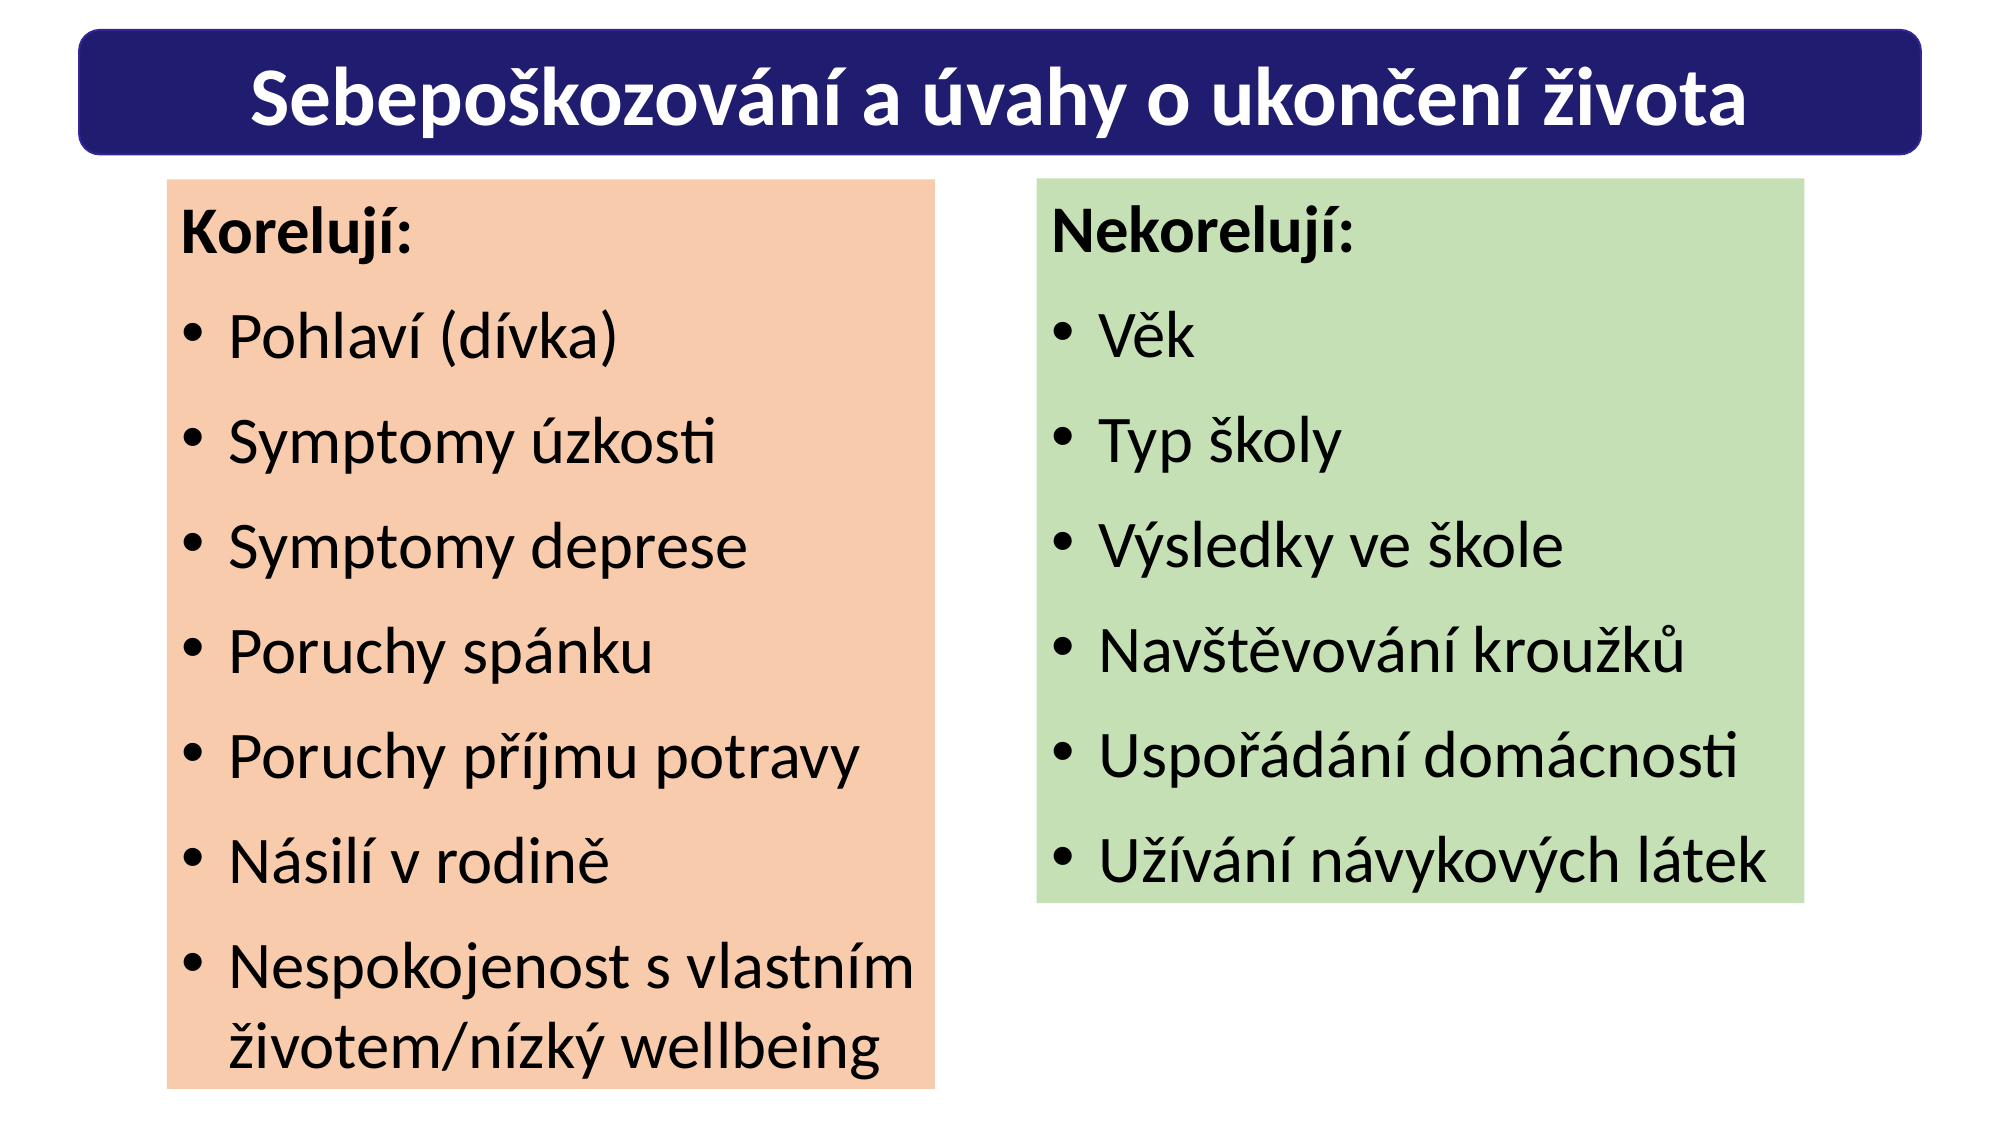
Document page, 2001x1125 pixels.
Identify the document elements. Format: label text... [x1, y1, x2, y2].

text_box Sebepoškozování a úvahy o ukončení života [78, 28, 1922, 156]
text_box Nekorelují: Věk Typ školy Výsledky ve škole Navštěvování kroužků Uspořádání domácnosti Užívání návykových látek [1036, 178, 1805, 904]
text_box Korelují: Pohlaví (dívka) Symptomy úzkosti Symptomy deprese Poruchy spánku Poruchy příjmu potravy Násilí v rodině Nespokojenost s vlastním životem/nízký wellbeing [166, 179, 935, 1089]
